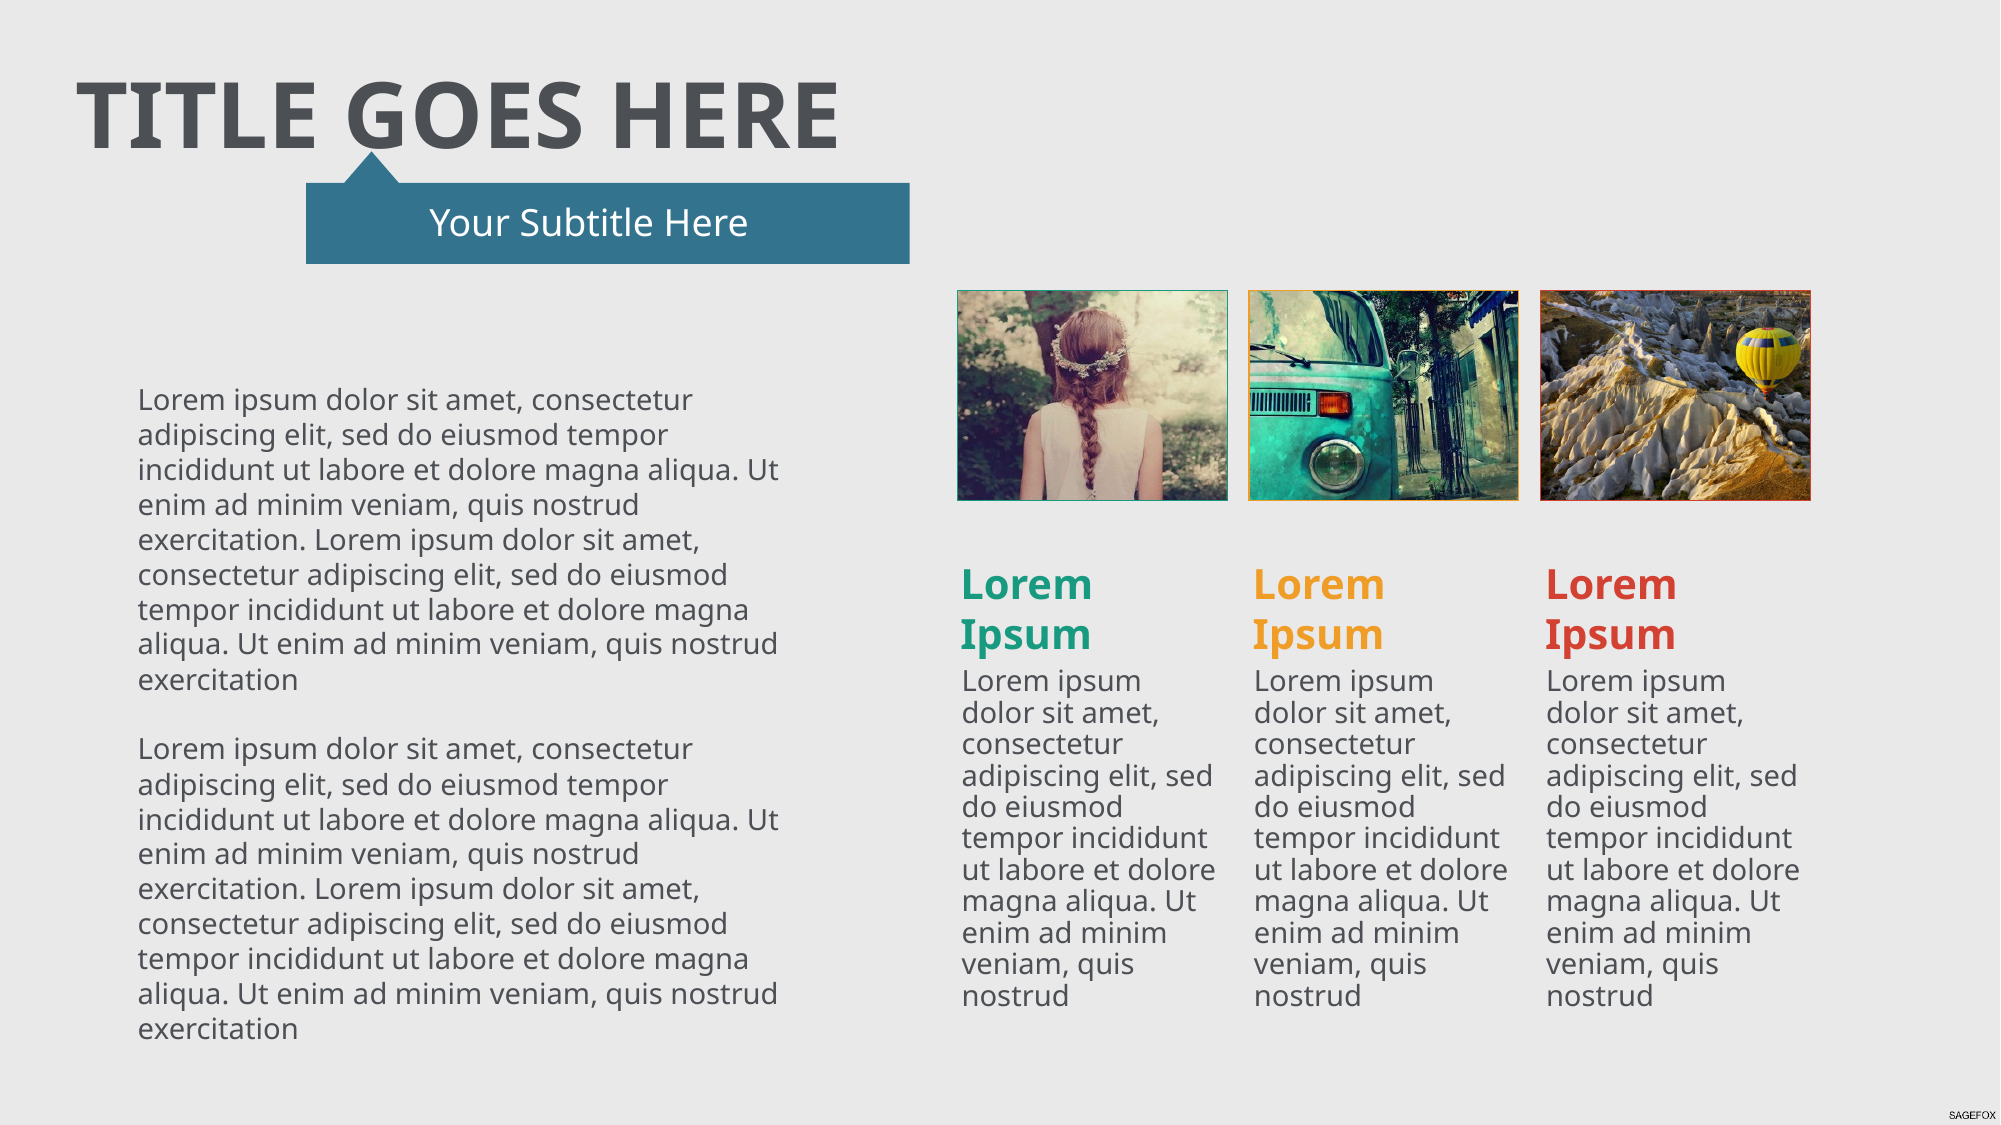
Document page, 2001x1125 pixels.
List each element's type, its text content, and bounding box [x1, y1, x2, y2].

text_box [956, 290, 1228, 502]
text_box [1248, 290, 1520, 502]
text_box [945, 550, 1223, 1000]
text_box [1540, 290, 1812, 502]
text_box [1237, 550, 1515, 1000]
text_box Lorem ipsum dolor sit amet, consectetur adipiscing elit, sed do eiusmod tempor incididunt ut labore et dolore magna aliqua. Ut enim ad minim veniam, quis nostrud exercitation. Lorem ipsum dolor sit amet, consectetur adipiscing elit, sed do eiusmod tempor incididunt ut labore et dolore magna aliqua. Ut enim ad minim veniam, quis nostrud exercitation Lorem ipsum dolor sit amet, consectetur adipiscing elit, sed do eiusmod tempor incididunt ut labore et dolore magna aliqua. Ut enim ad minim veniam, quis nostrud exercitation. Lorem ipsum dolor sit amet, consectetur adipiscing elit, sed do eiusmod tempor incididunt ut labore et dolore magna aliqua. Ut enim ad minim veniam, quis nostrud exercitation [122, 373, 798, 1125]
picture [1925, 1102, 2000, 1123]
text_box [1530, 550, 1807, 1000]
text_box TITLE GOES HERE [60, 49, 965, 175]
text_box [306, 151, 910, 264]
